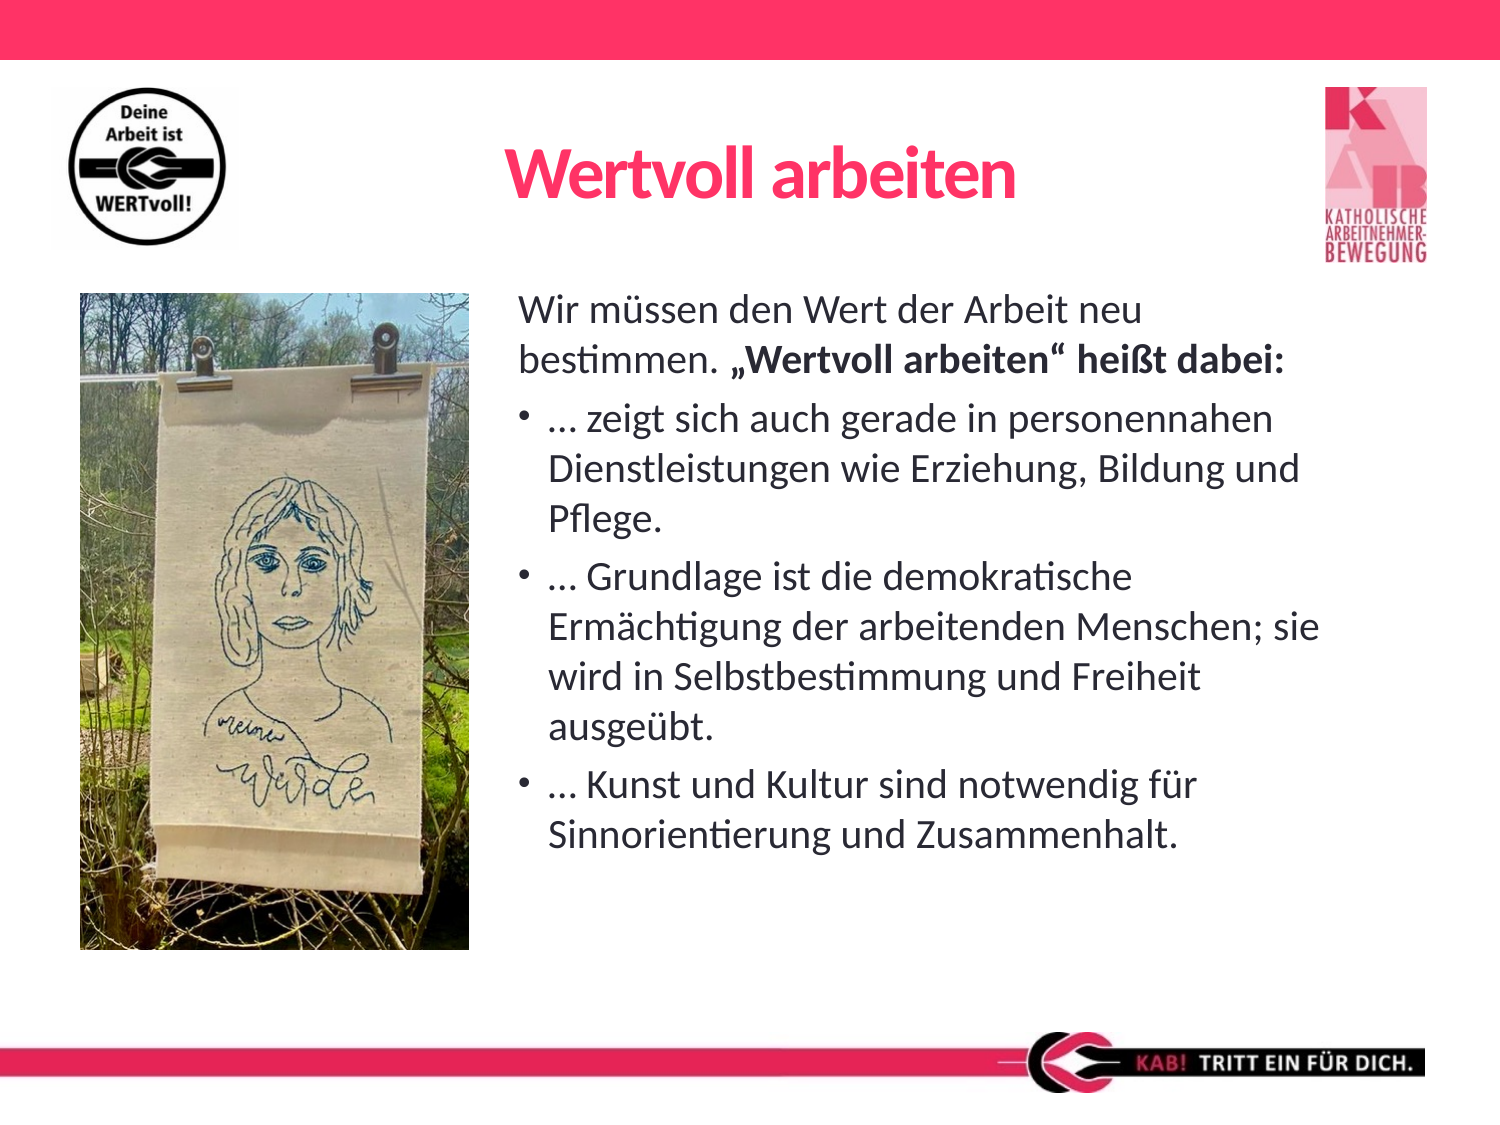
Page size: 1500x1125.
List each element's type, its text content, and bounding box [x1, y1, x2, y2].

list Wir müssen den Wert der Arbeit neu bestimmen. „Wertvoll arbeiten“ heißt dabei: … zeigt sich auch gerade in personennahen Dienstleistungen wie Erziehung, Bildung und Pflege. … Grundlage ist die demokratische Ermächtigung der arbeitenden Menschen; sie wird in Selbstbestimmung und Freiheit ausgeübt. … Kunst und Kultur sind notwendig für Sinnorientierung und Zusammenhalt. [503, 274, 1355, 1014]
picture [50, 87, 239, 251]
title Wertvoll arbeiten [245, 87, 1285, 250]
picture [1325, 87, 1427, 263]
picture [0, 1032, 1425, 1093]
picture [79, 293, 470, 950]
